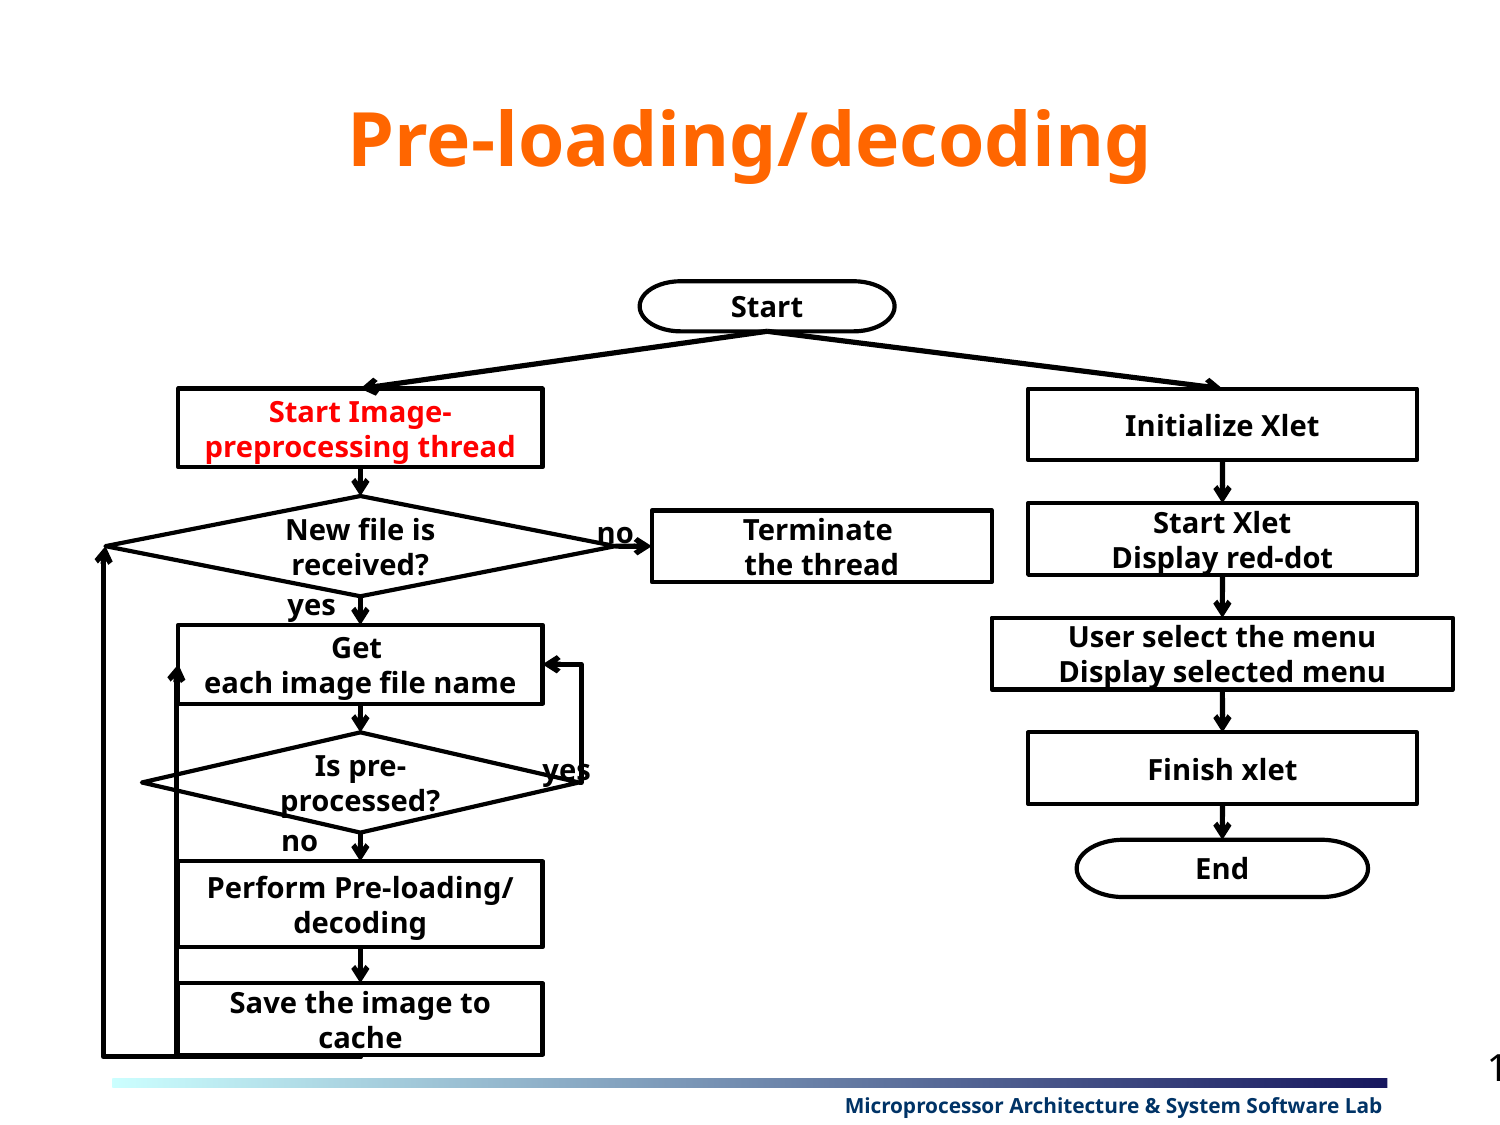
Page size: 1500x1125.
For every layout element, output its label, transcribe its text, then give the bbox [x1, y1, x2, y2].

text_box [105, 280, 1454, 1055]
title Pre-loading/decoding [46, 46, 1454, 226]
